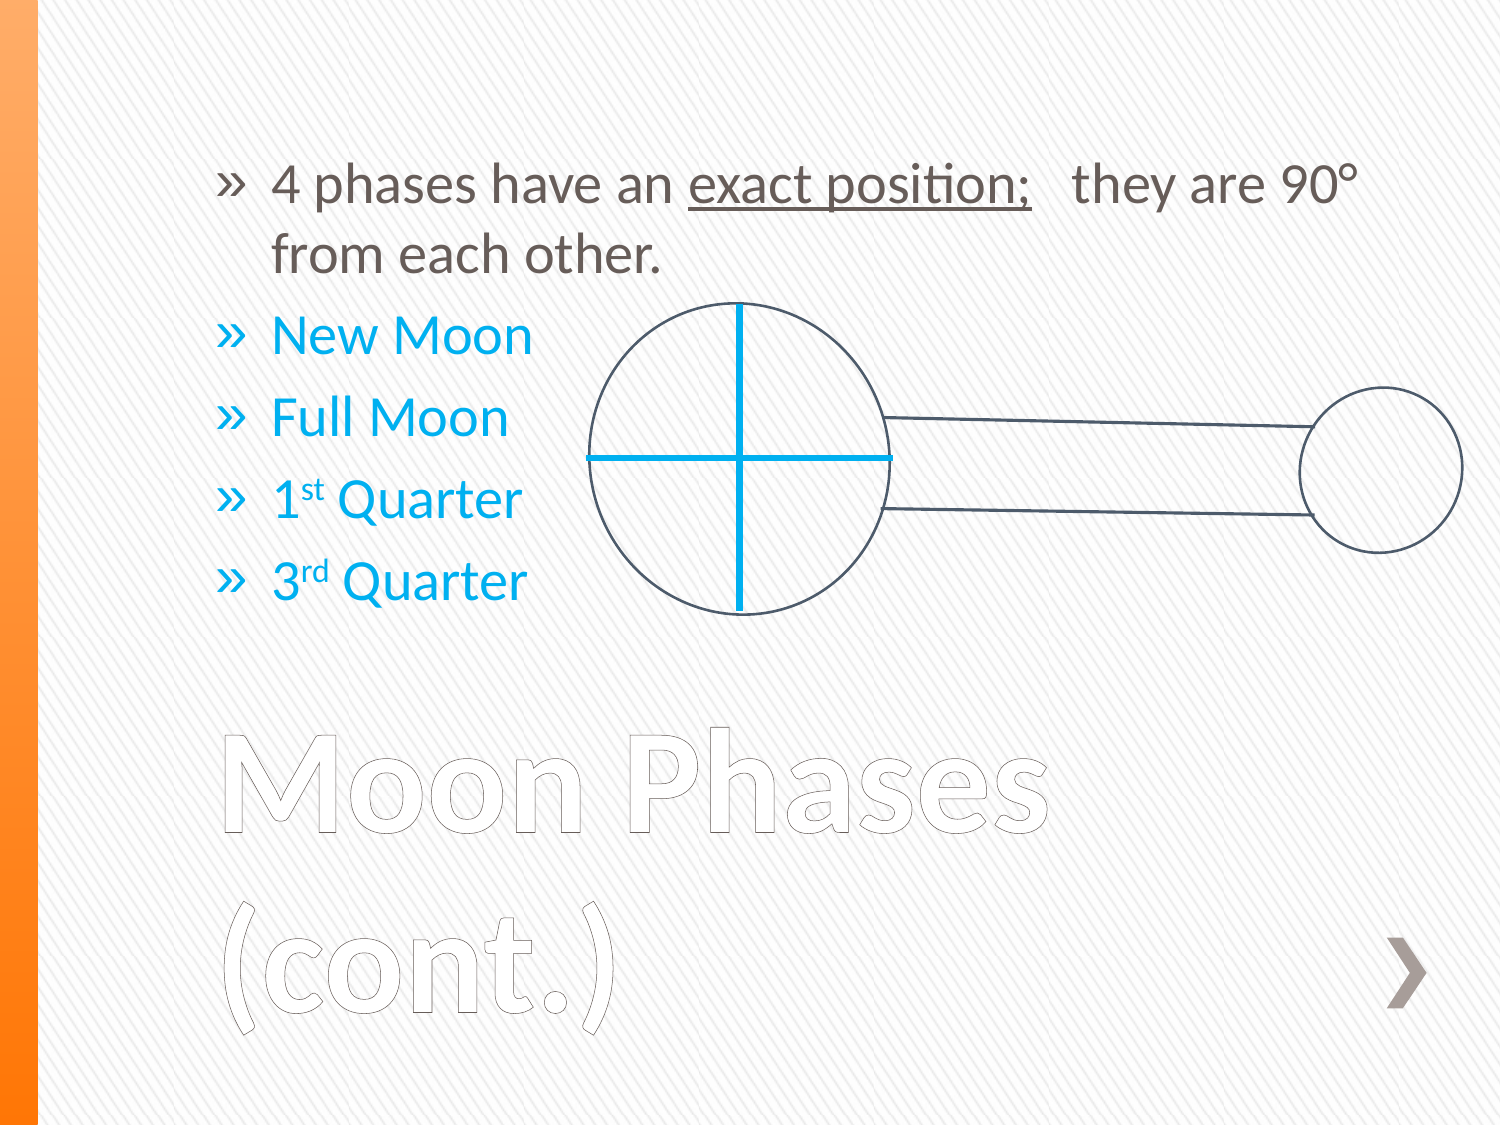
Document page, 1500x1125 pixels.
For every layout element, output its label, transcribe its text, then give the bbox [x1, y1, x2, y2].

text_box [0, 281, 37, 285]
title Moon Phases (cont.) [200, 863, 1388, 1050]
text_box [585, 304, 1458, 646]
list 4 phases have an exact position; they are 90° from each other. New Moon Full Moon 1st Quarter 3rd Quarter [200, 137, 1425, 863]
